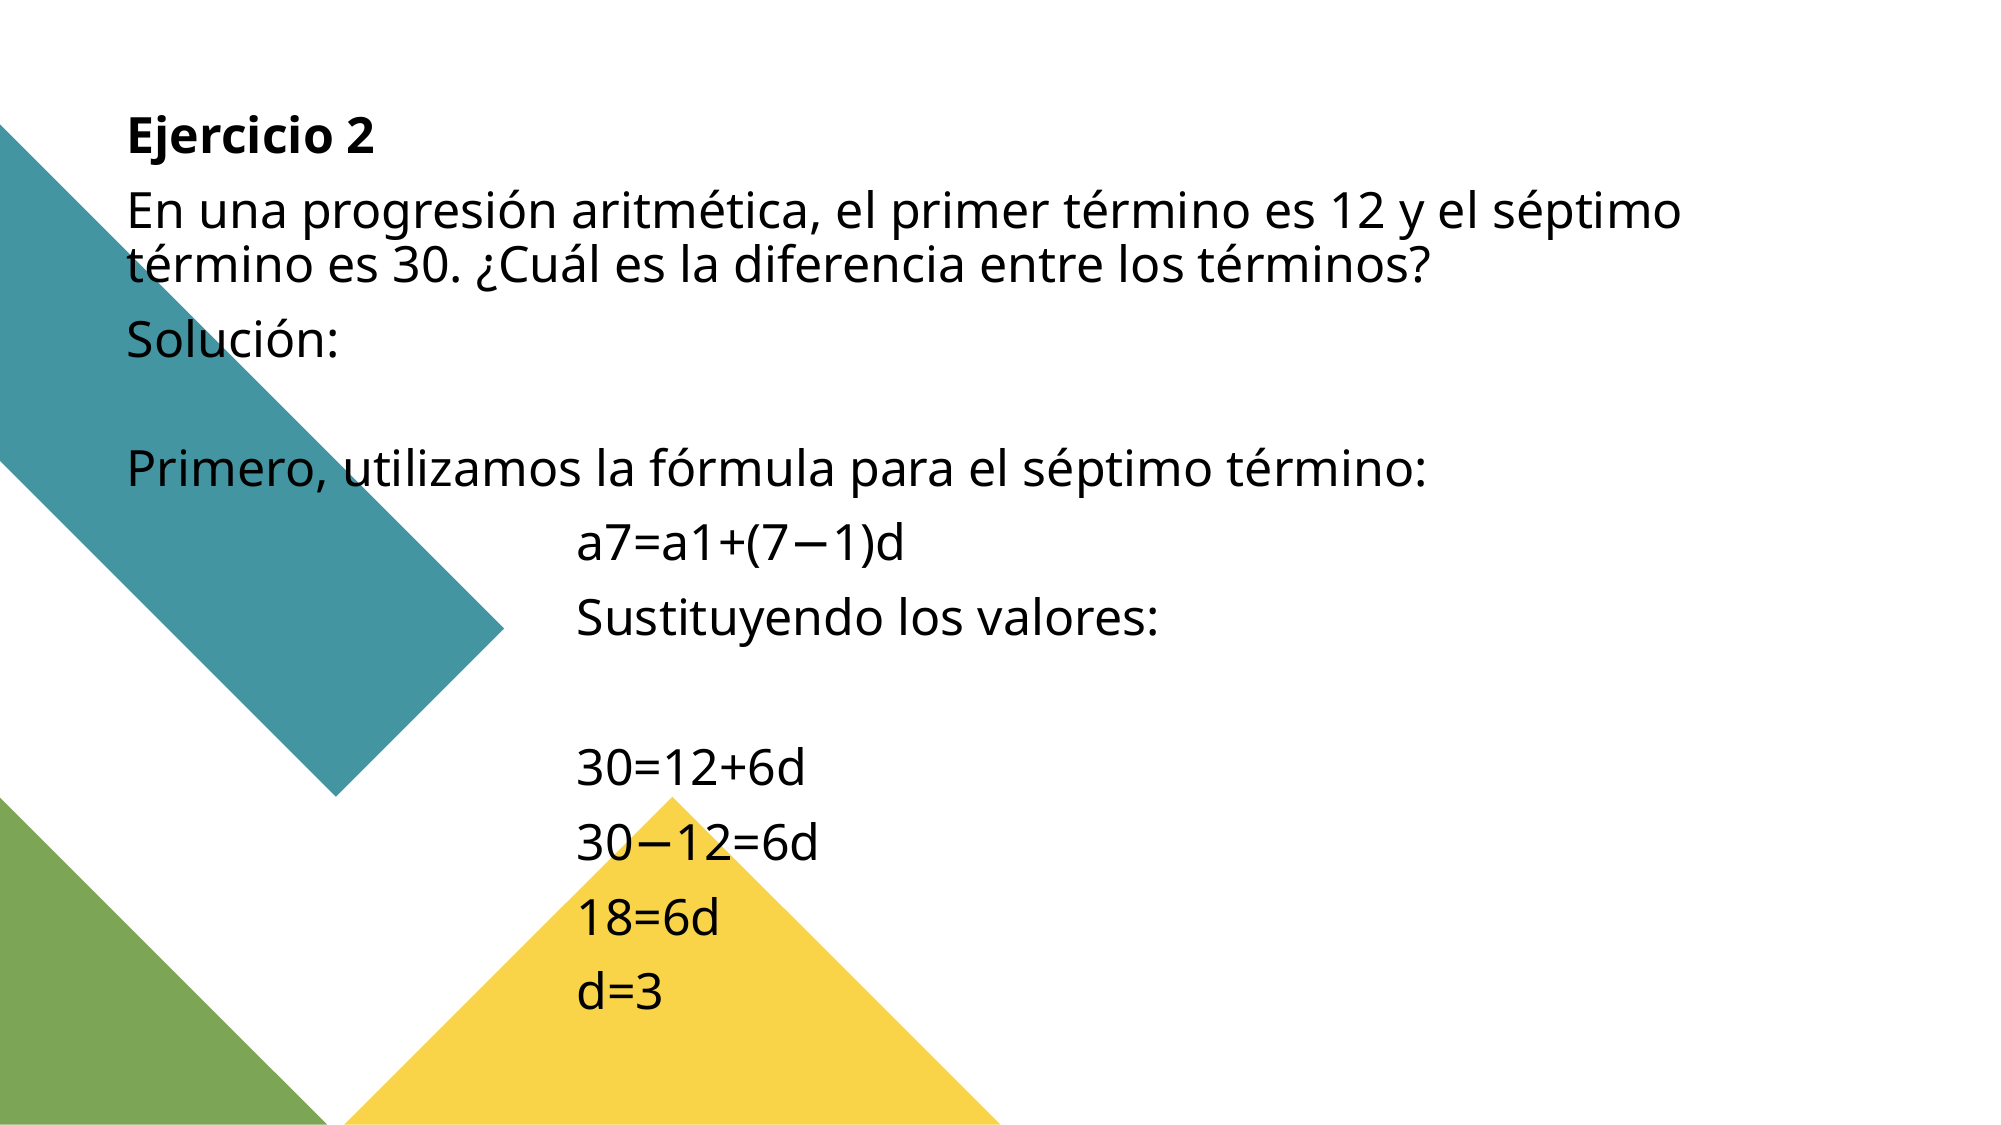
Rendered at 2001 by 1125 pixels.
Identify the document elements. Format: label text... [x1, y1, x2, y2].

list Ejercicio 2 En una progresión aritmética, el primer término es 12 y el séptimo término es 30. ¿Cuál es la diferencia entre los términos? Solución: Primero, utilizamos la fórmula para el séptimo término: a7=a1+(7−1)d Sustituyendo los valores: 30=12+6d 30−12=6d 18=6d d=3 [126, 110, 1786, 1050]
